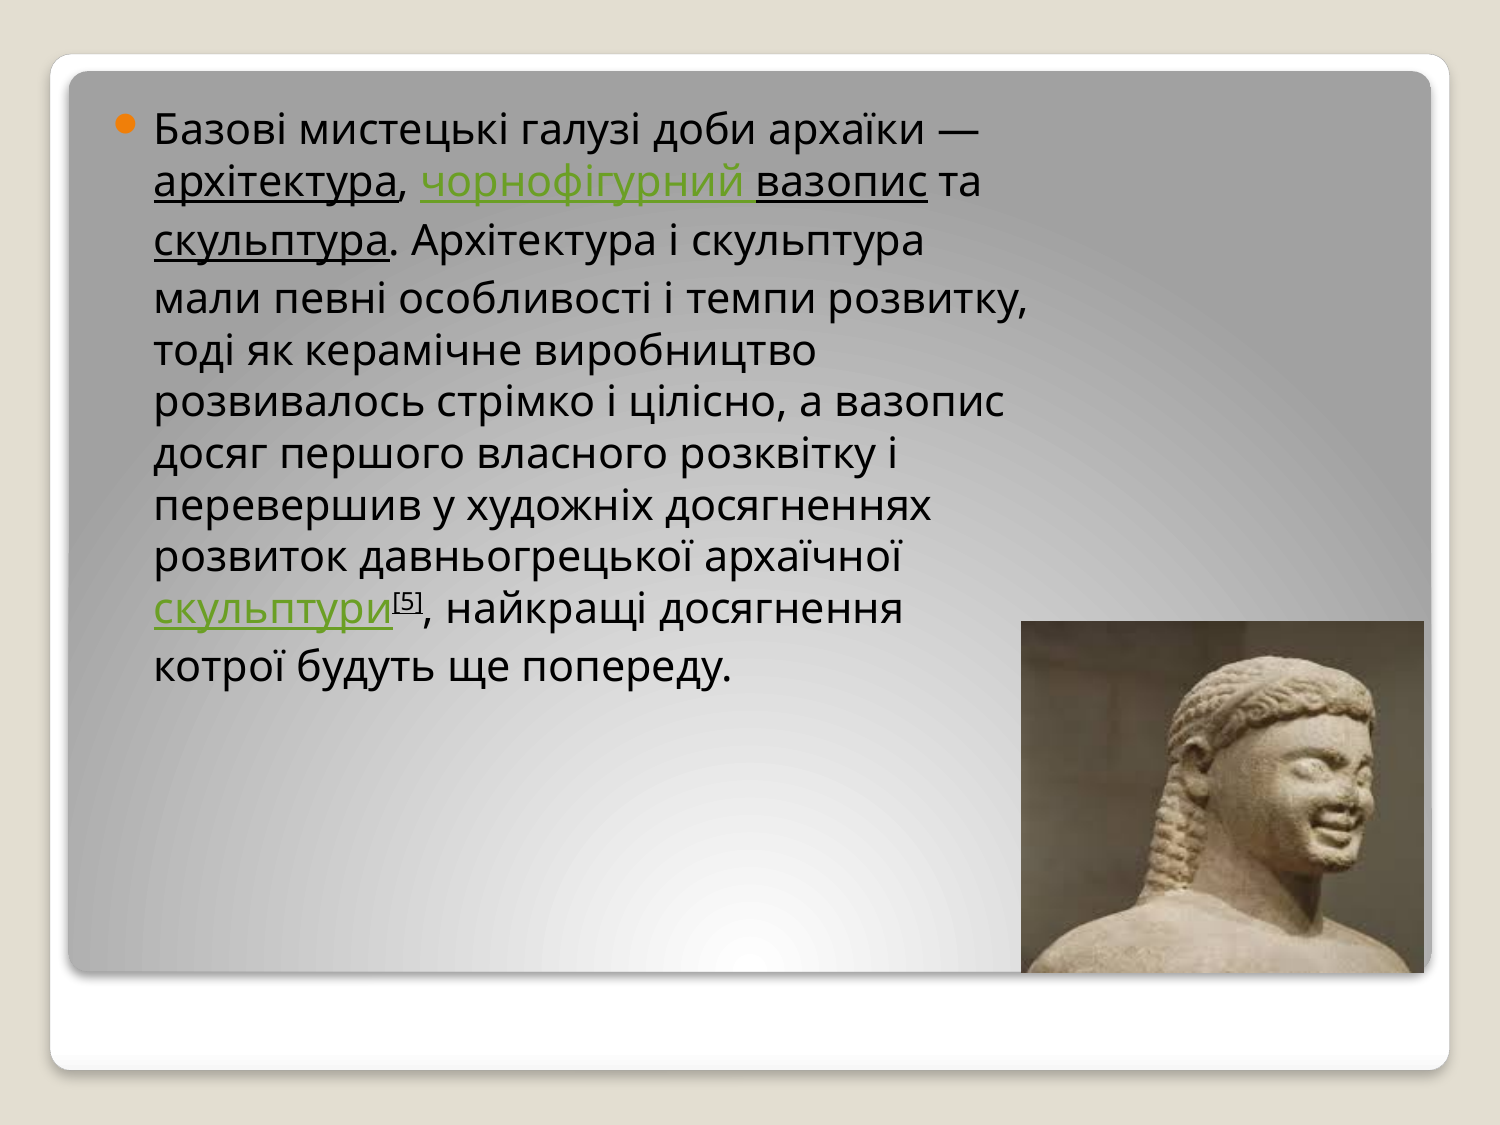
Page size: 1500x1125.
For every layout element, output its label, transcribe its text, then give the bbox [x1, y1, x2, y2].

picture [1021, 621, 1425, 974]
list Базові мистецькі галузі доби архаїки — архітектура, чорнофігурний вазопис та скульптура. Архітектура і скульптура мали певні особливості і темпи розвитку, тоді як керамічне виробництво розвивалось стрімко і цілісно, а вазопис досяг першого власного розквітку і перевершив у художніх досягненнях розвиток давньогрецької архаїчної скульптури[5], найкращі досягнення котрої будуть ще попереду. [82, 86, 1046, 716]
